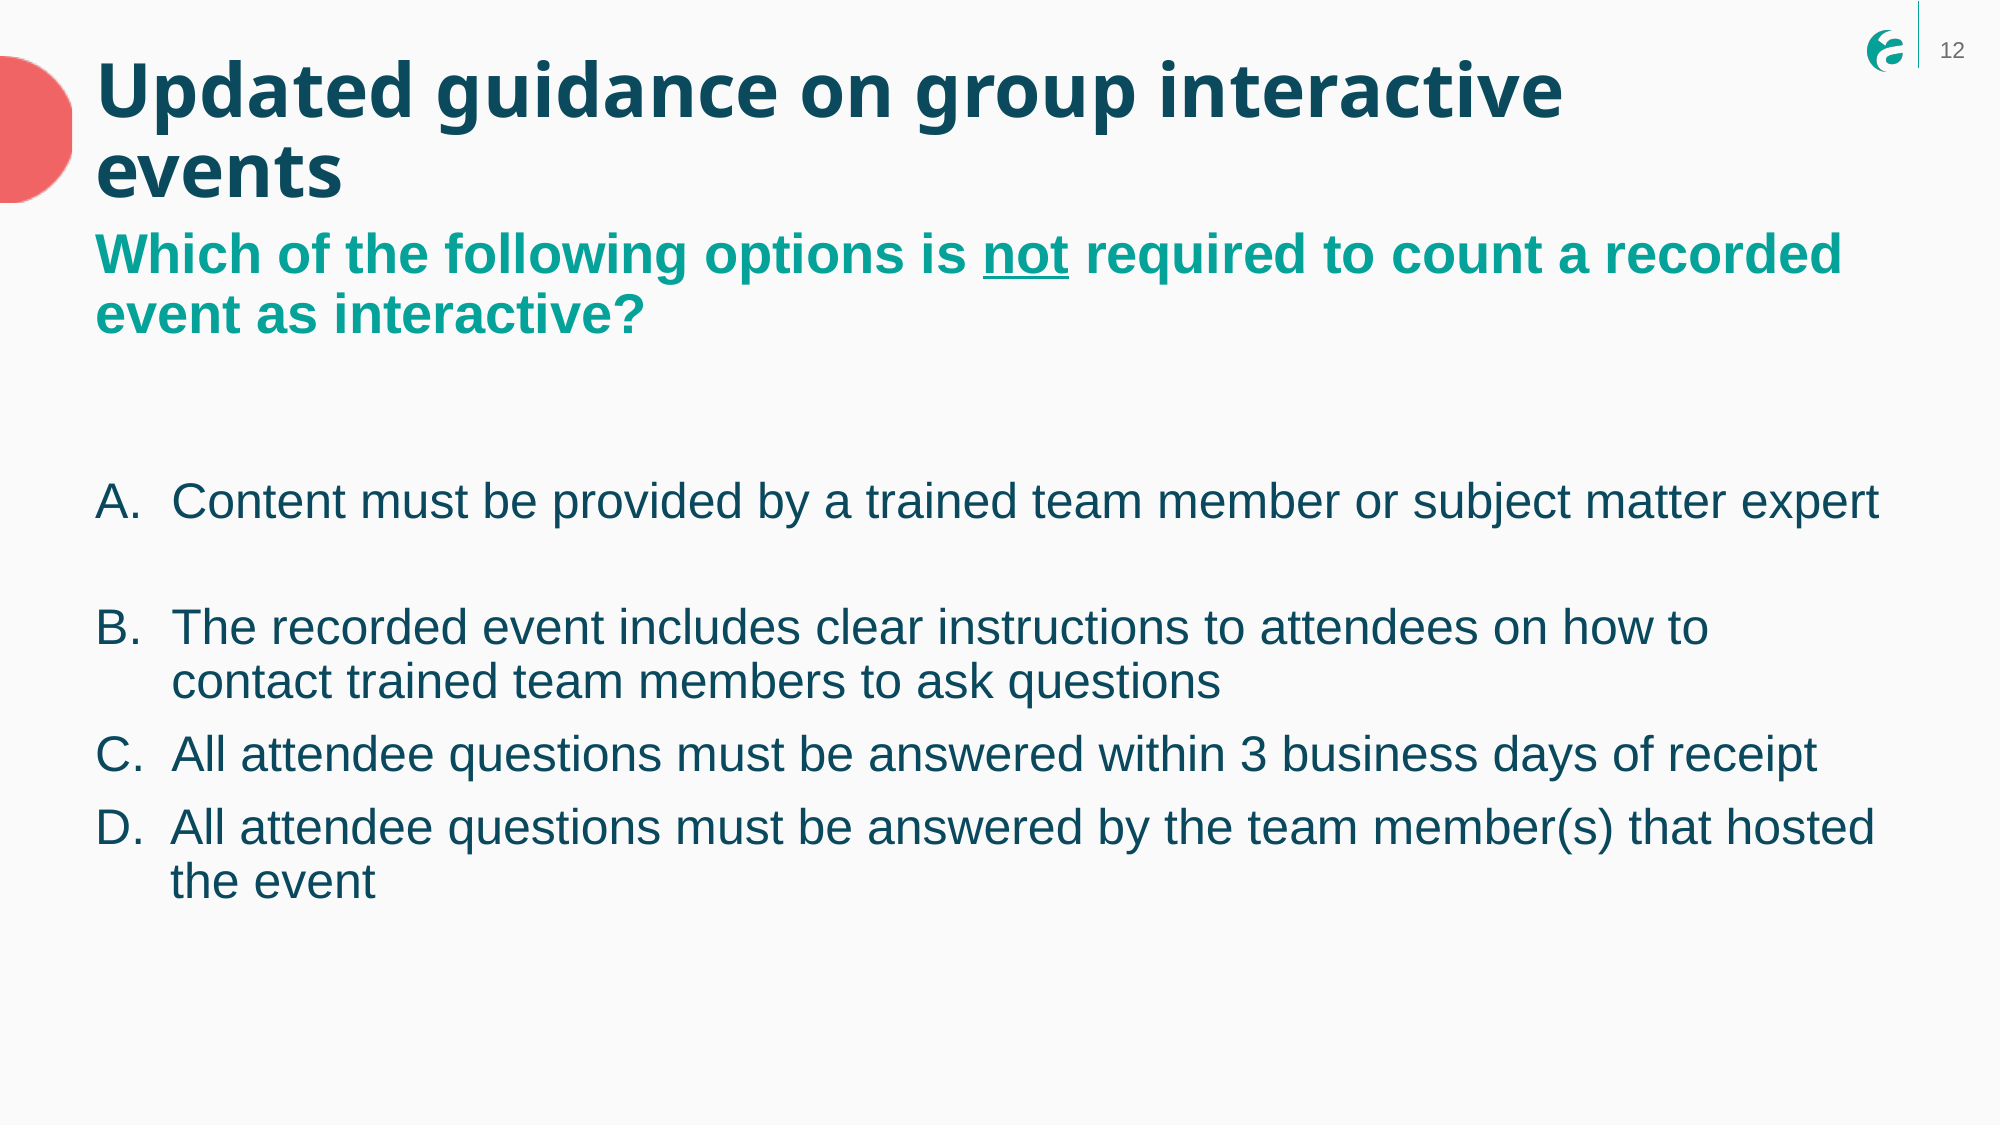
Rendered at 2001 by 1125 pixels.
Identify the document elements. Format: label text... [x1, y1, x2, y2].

list Content must be provided by a trained team member or subject matter expert The recorded event includes clear instructions to attendees on how to contact trained team members to ask questions All attendee questions must be answered within 3 business days of receipt All attendee questions must be answered by the team member(s) that hosted the event [80, 388, 1897, 1040]
list Which of the following options is not required to count a recorded event as interactive? [80, 217, 1897, 354]
list Updated guidance on group interactive events [80, 49, 1843, 217]
